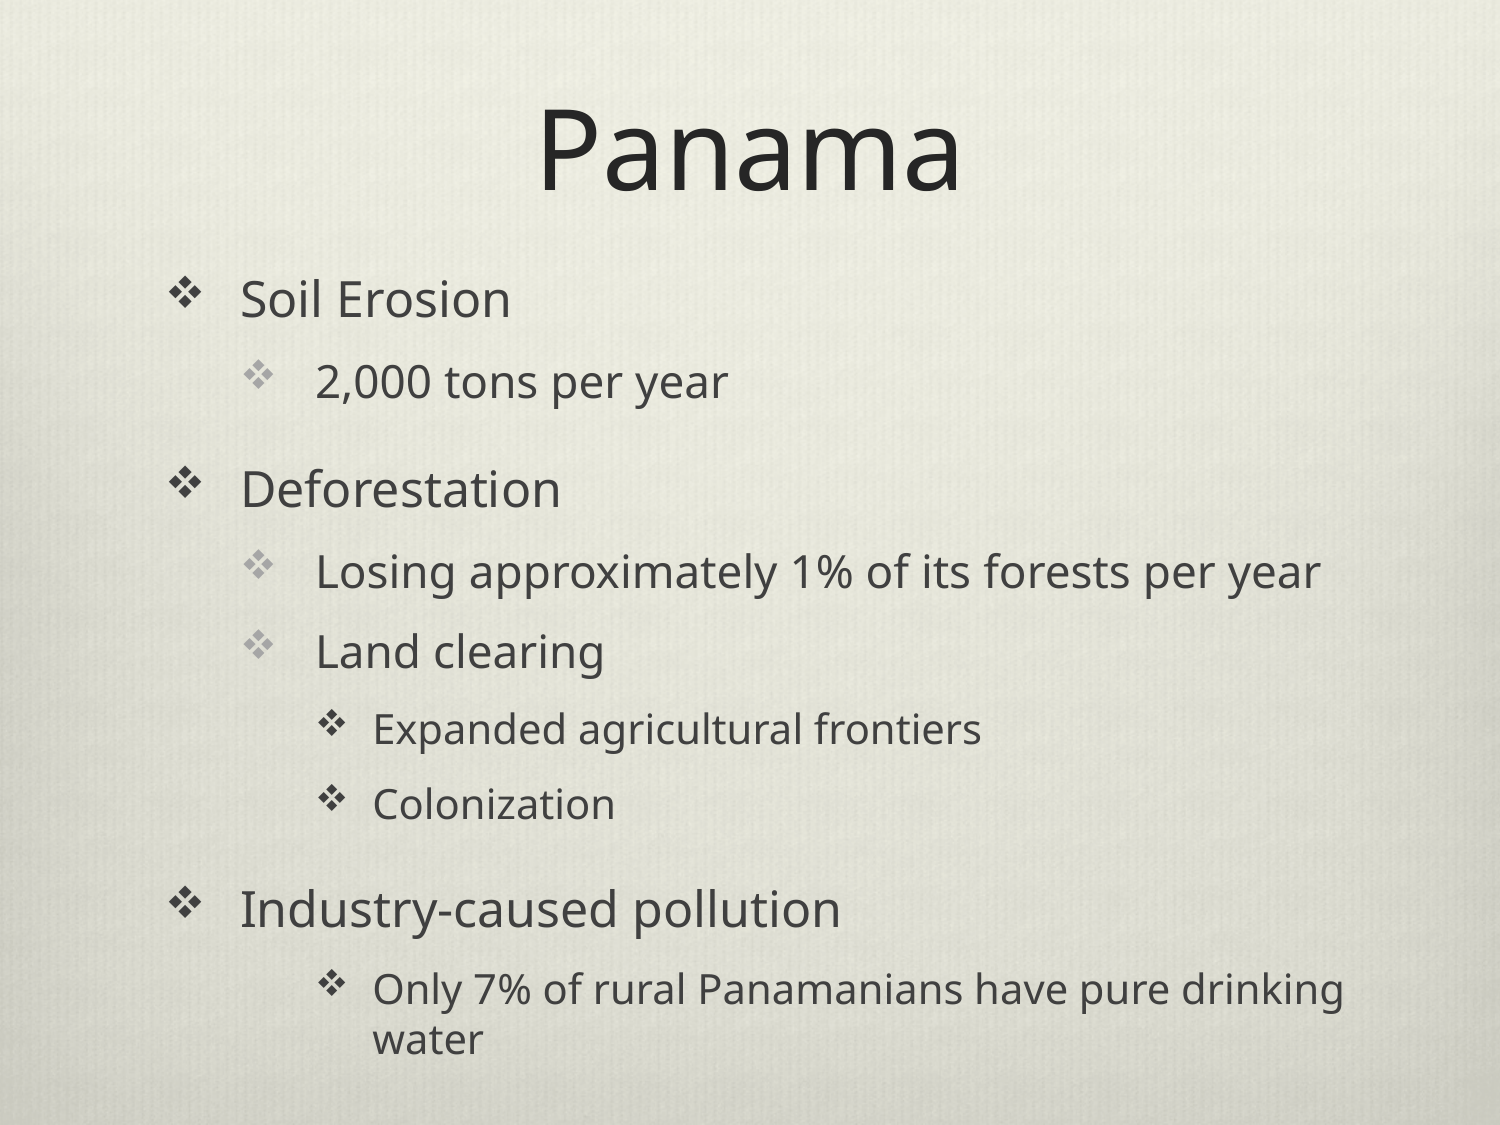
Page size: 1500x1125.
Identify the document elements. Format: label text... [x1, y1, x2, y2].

title Panama [119, 51, 1381, 240]
list Soil Erosion 2,000 tons per year Deforestation Losing approximately 1% of its forests per year Land clearing Expanded agricultural frontiers Colonization Industry-caused pollution Only 7% of rural Panamanians have pure drinking water [150, 260, 1381, 1088]
